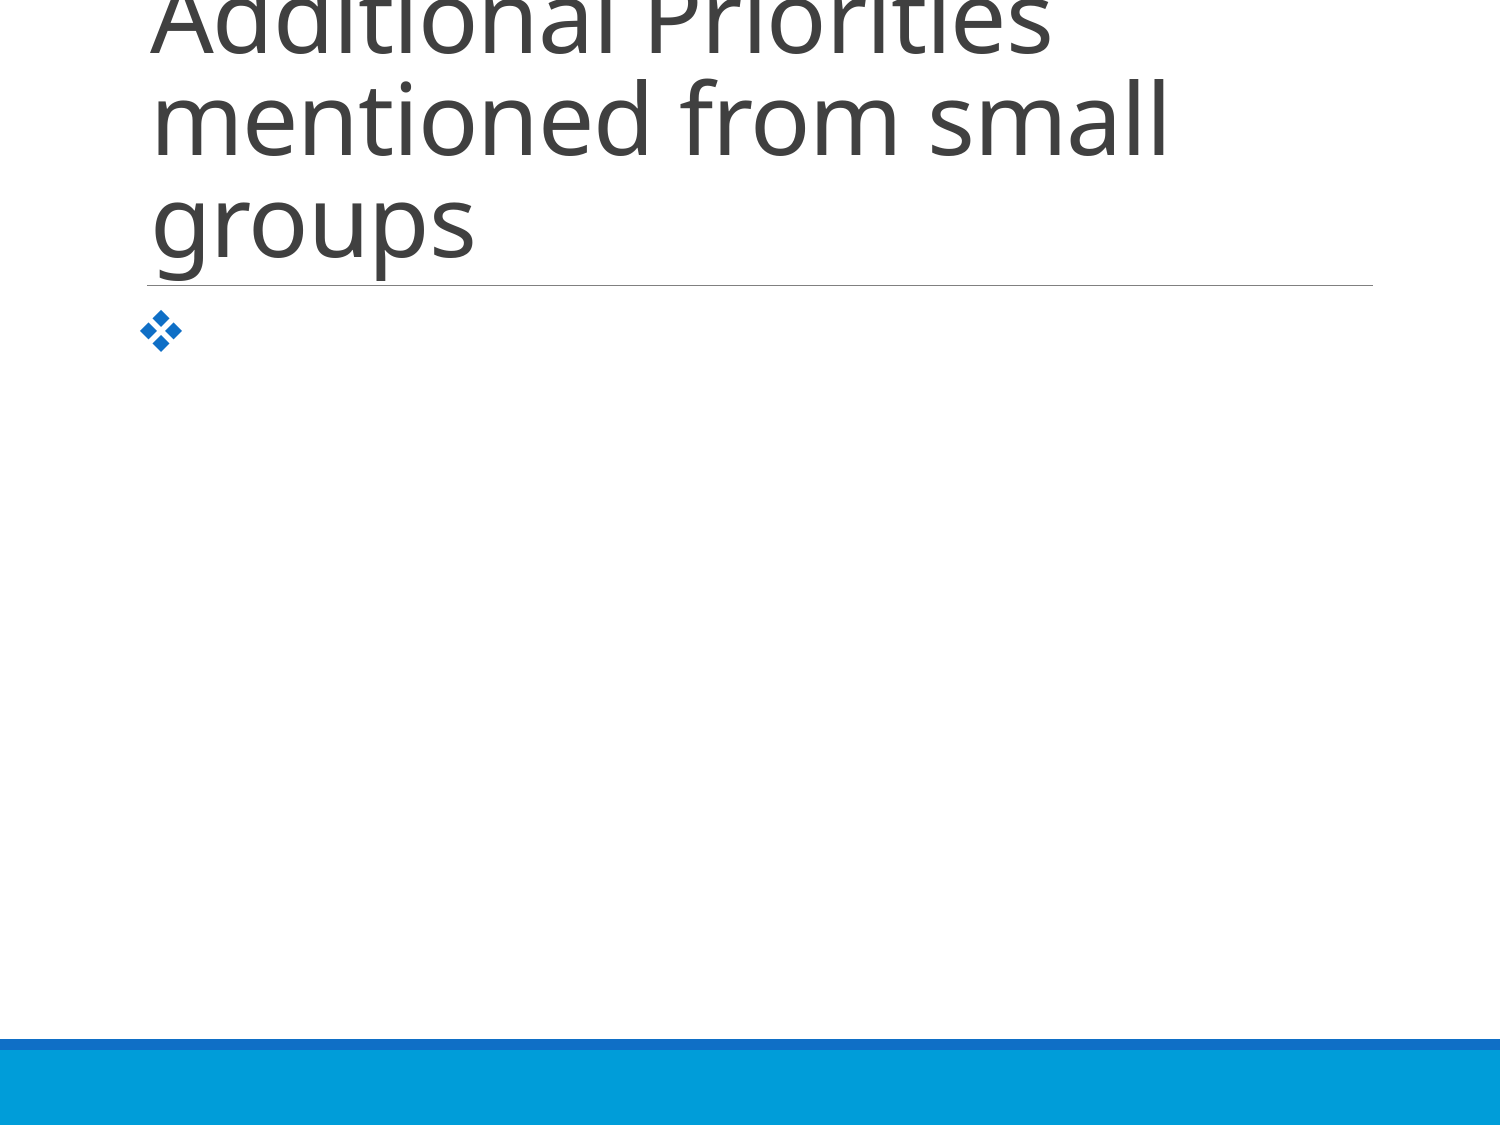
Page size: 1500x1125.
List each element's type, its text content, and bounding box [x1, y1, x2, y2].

title Additional Priorities mentioned from small groups [135, 47, 1373, 285]
list [135, 302, 1373, 963]
